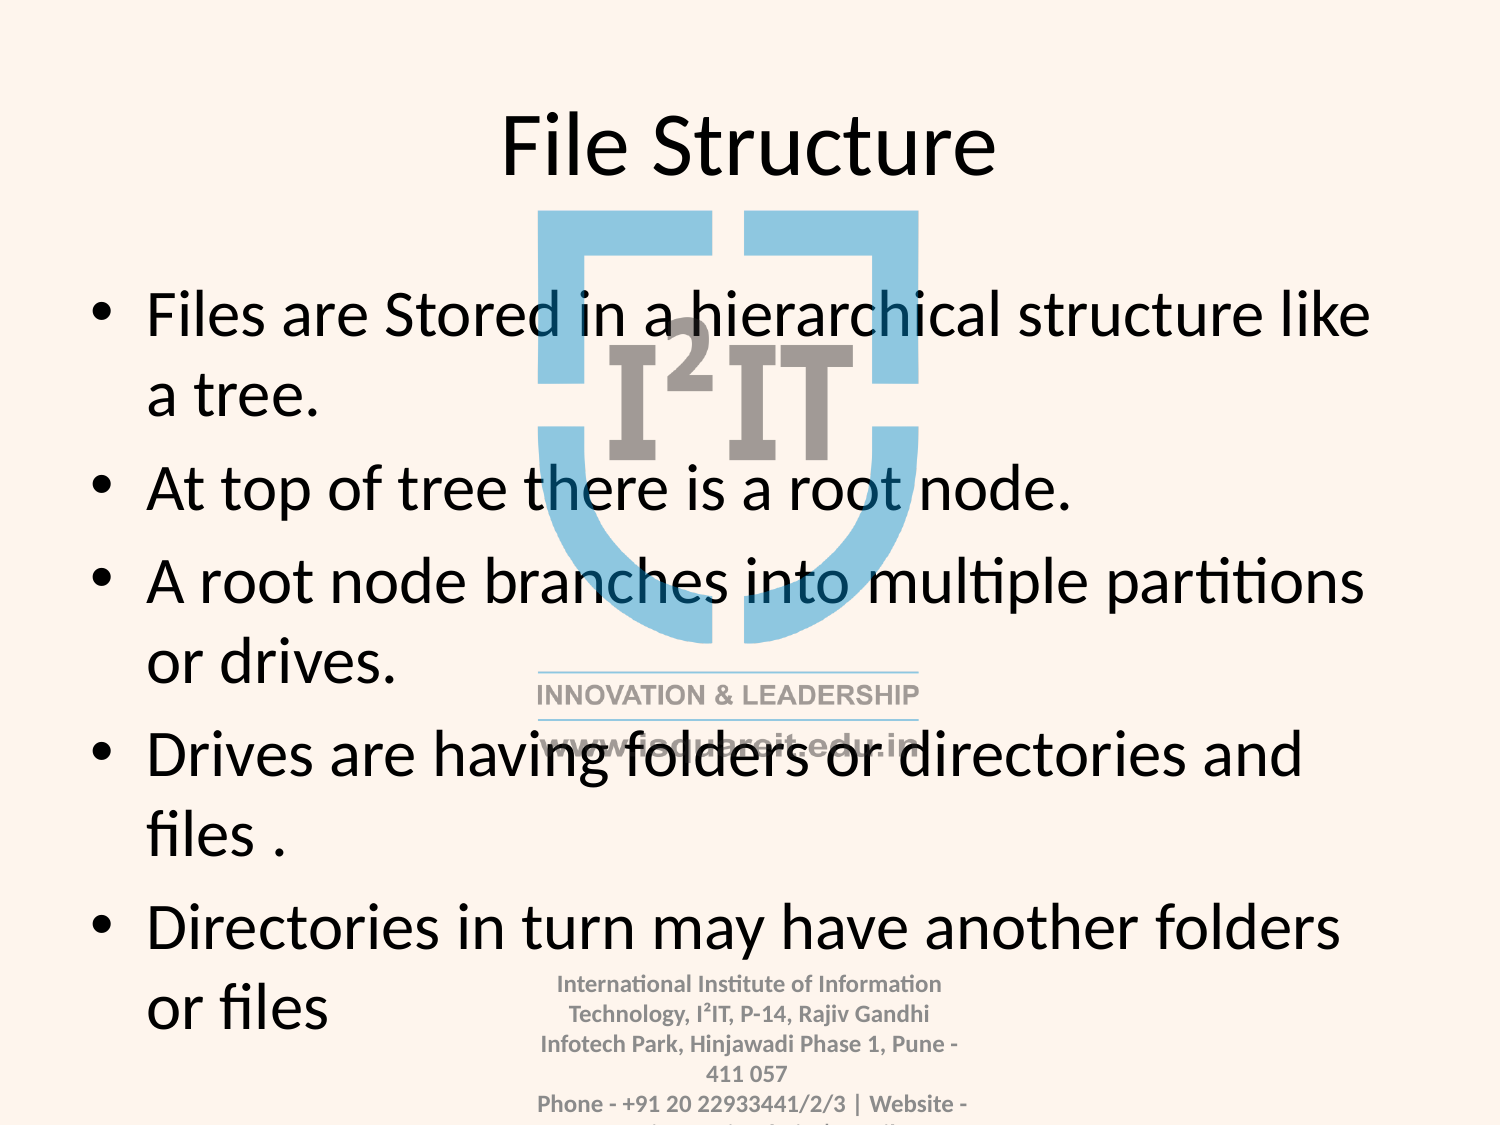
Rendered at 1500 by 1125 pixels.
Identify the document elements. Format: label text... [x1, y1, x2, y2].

picture [503, 187, 953, 786]
title File Structure [74, 44, 1426, 233]
footer International Institute of Information Technology, I²IT, P-14, Rajiv Gandhi Infotech Park, Hinjawadi Phase 1, Pune - 411 057 Phone - +91 20 22933441/2/3 | Website - www.isquareit.edu.in | Email - info@isquareit.edu.in [512, 1042, 988, 1103]
list Files are Stored in a hierarchical structure like a tree. At top of tree there is a root node. A root node branches into multiple partitions or drives. Drives are having folders or directories and files . Directories in turn may have another folders or files [74, 262, 1426, 1006]
